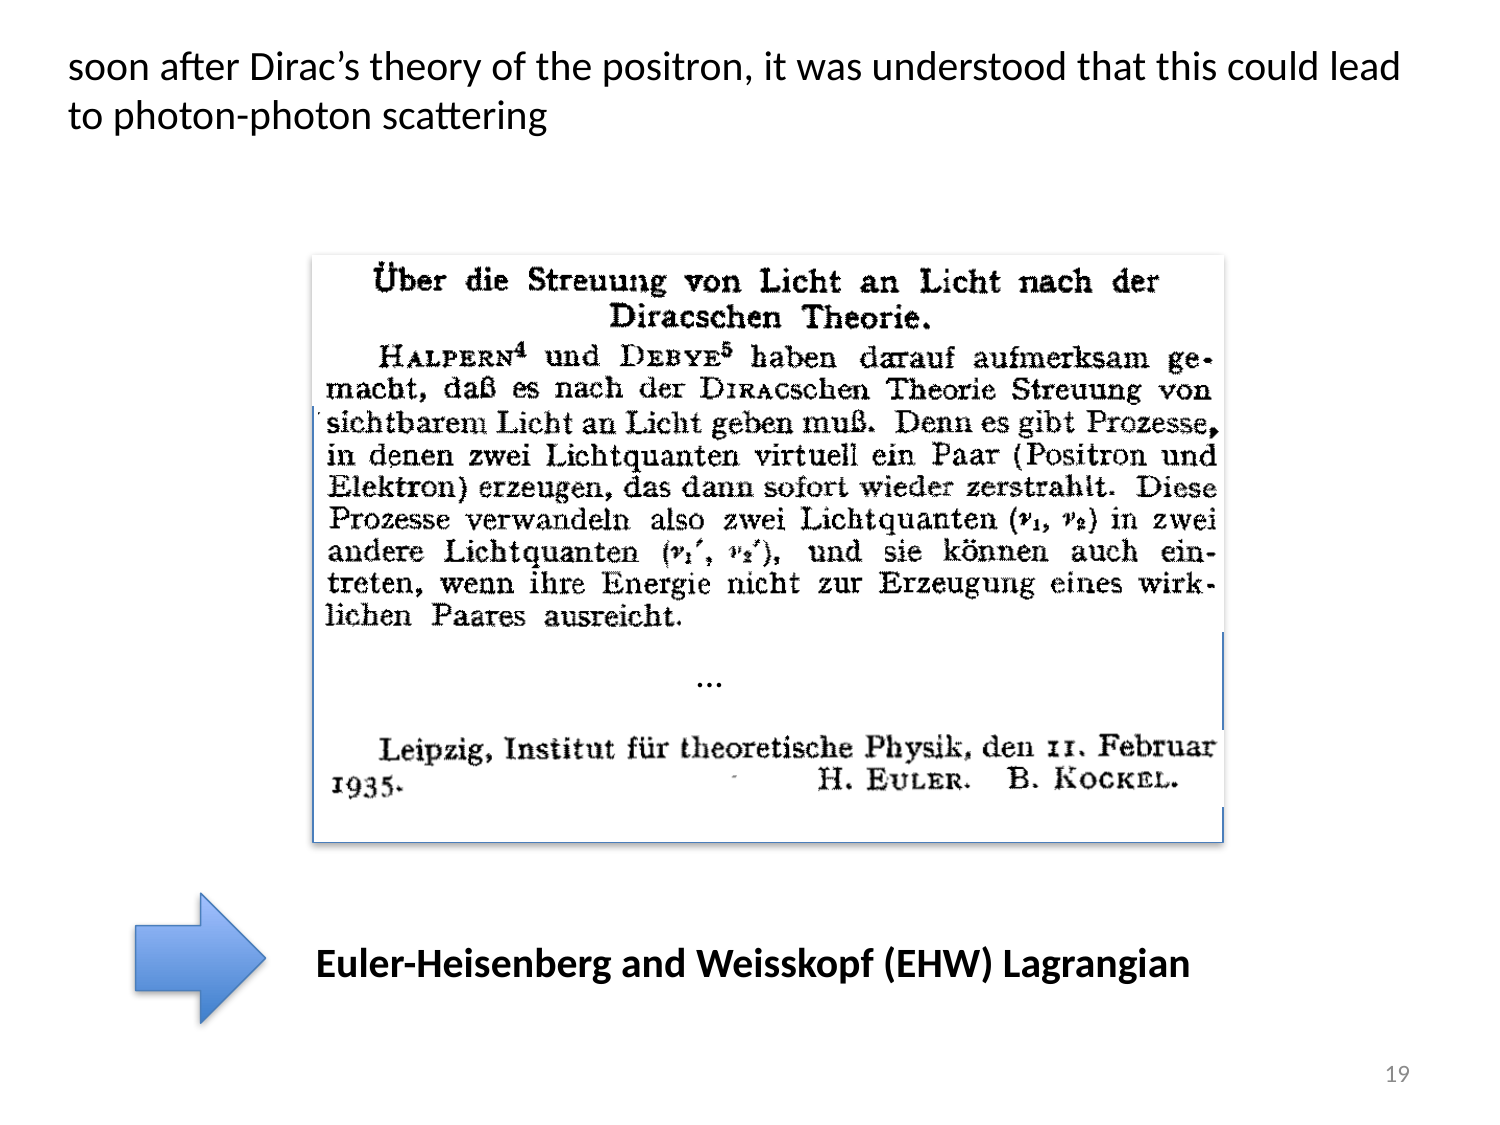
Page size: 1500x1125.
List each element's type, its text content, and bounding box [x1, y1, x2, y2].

slide_number 19 [1074, 1042, 1425, 1103]
text_box soon after Dirac’s theory of the positron, it was understood that this could lead to photon-photon scattering [53, 30, 1459, 146]
text_box [134, 892, 267, 1024]
text_box Euler-Heisenberg and Weisskopf (EHW) Lagrangian [301, 928, 1365, 994]
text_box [312, 255, 1224, 843]
